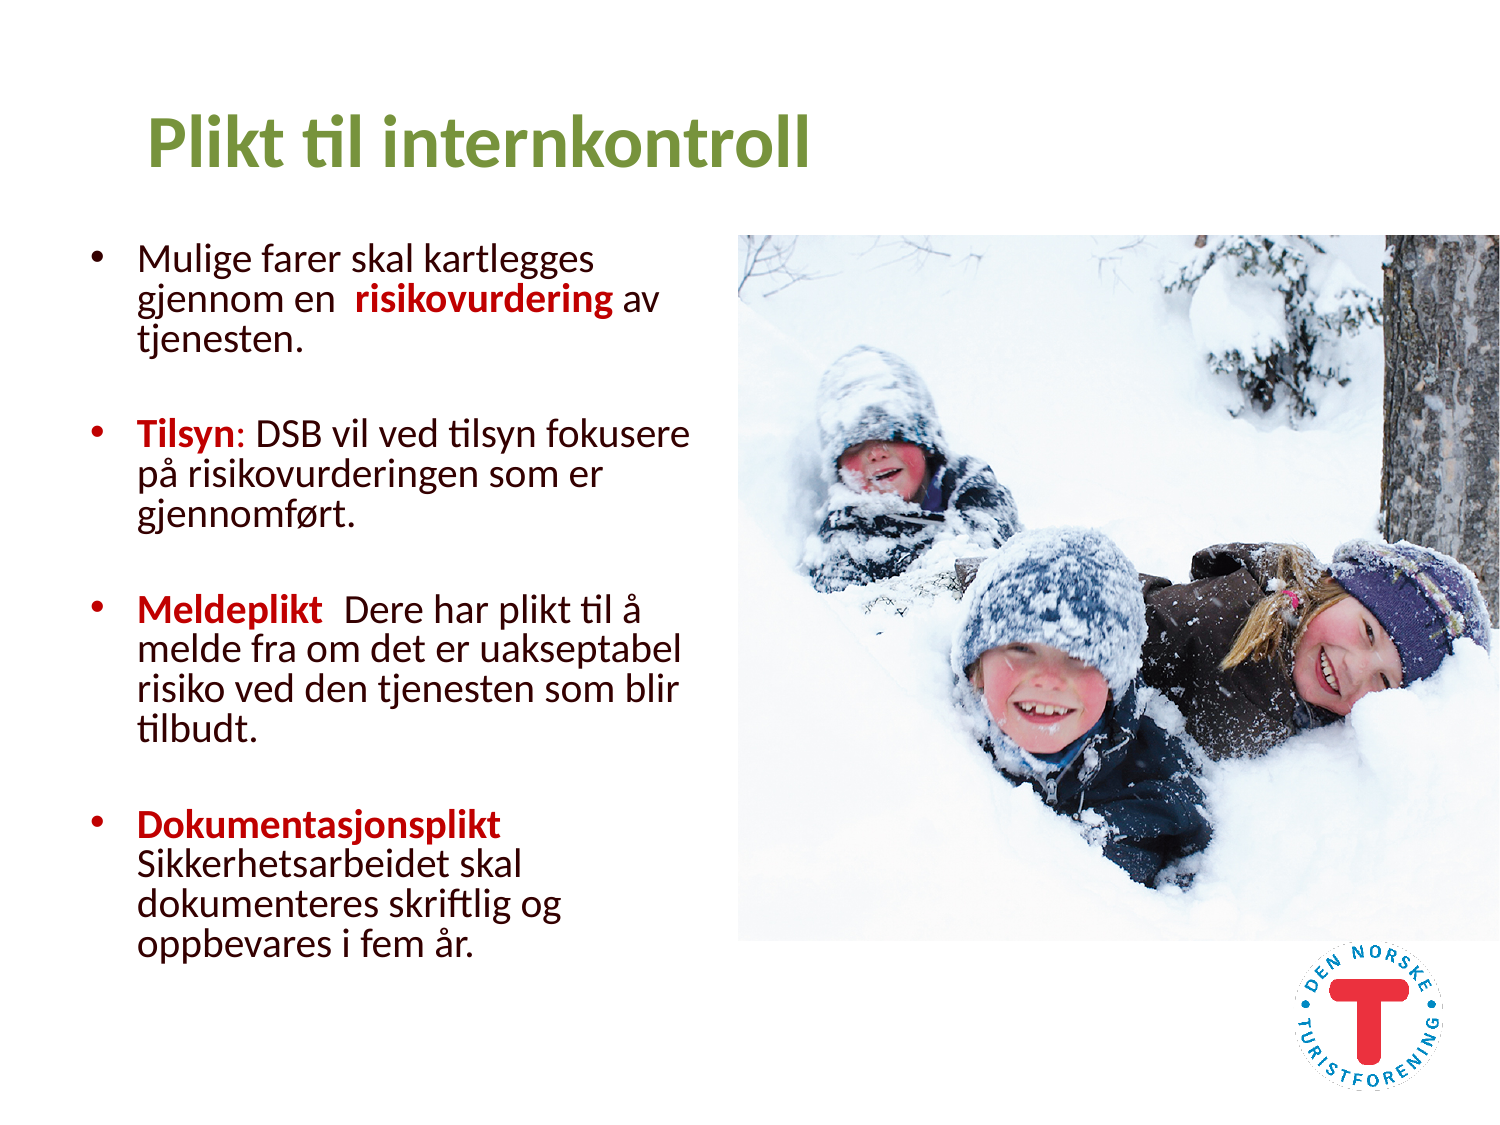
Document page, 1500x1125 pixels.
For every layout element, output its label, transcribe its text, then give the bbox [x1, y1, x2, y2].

list Mulige farer skal kartlegges gjennom en risikovurdering av tjenesten. Tilsyn: DSB vil ved tilsyn fokusere på risikovurderingen som er gjennomført. Meldeplikt: Dere har plikt til å melde fra om det er uakseptabel risiko ved den tjenesten som blir tilbudt. Dokumentasjonsplikt: Sikkerhetsarbeidet skal dokumenteres skriftlig og oppbevares i fem år. [75, 233, 738, 976]
title Plikt til internkontroll [132, 43, 1483, 232]
picture [737, 233, 1500, 1091]
